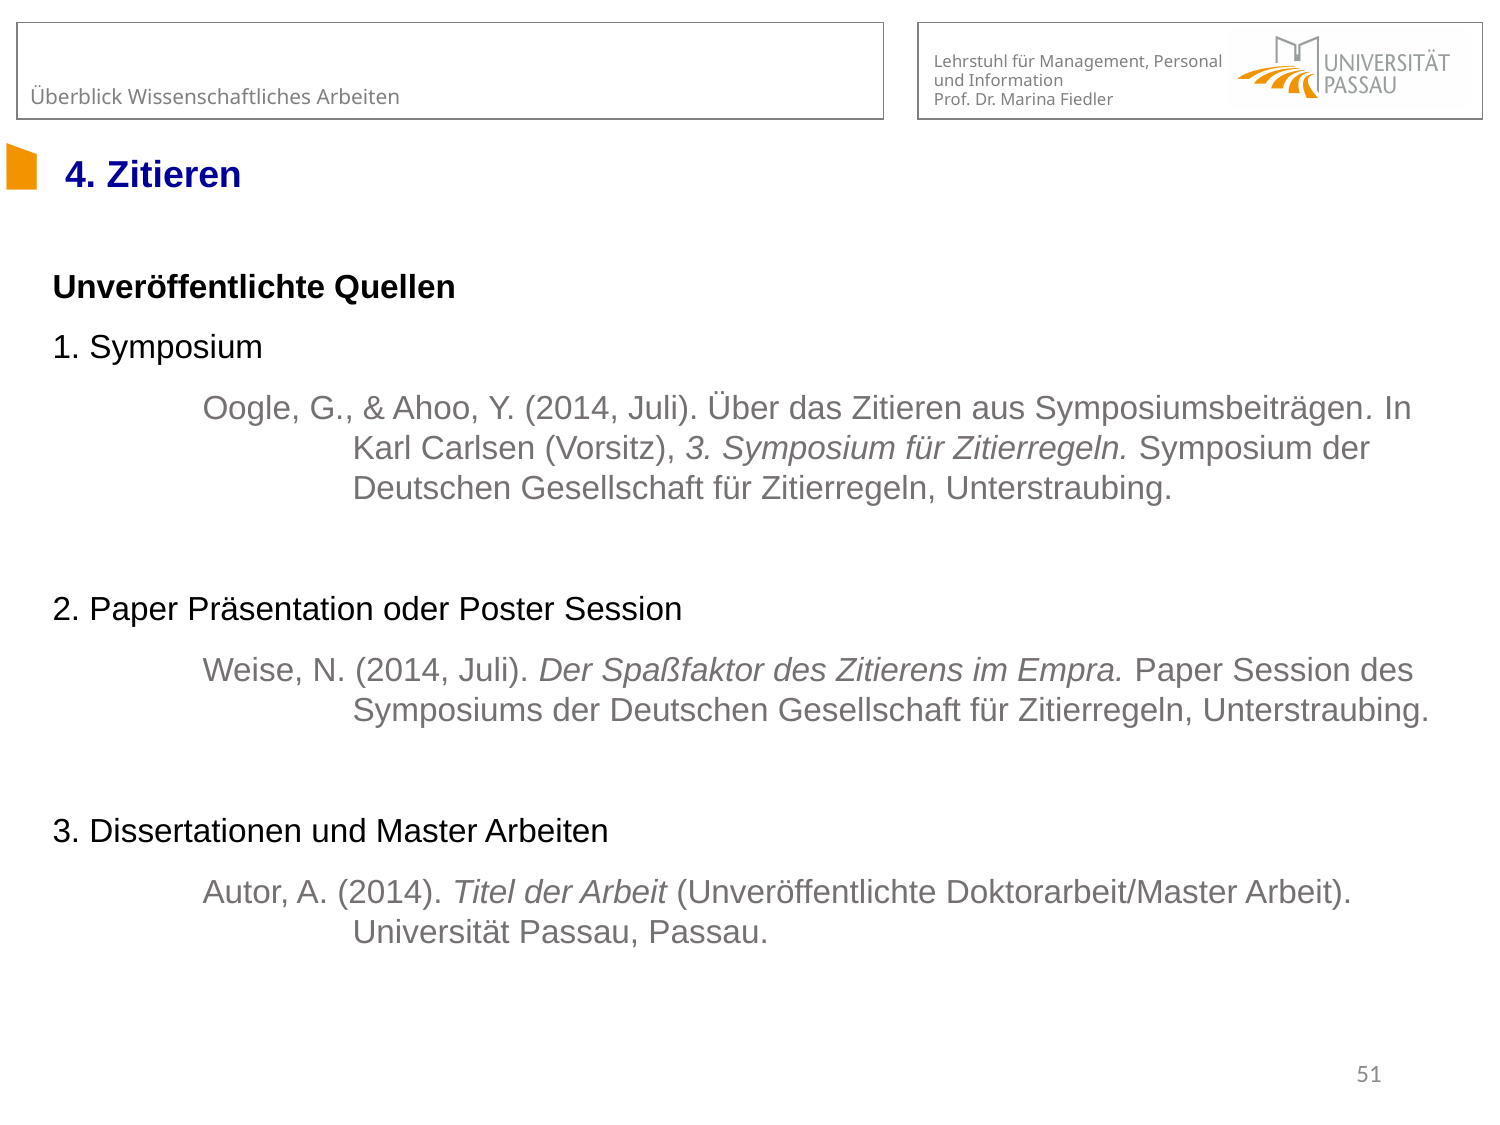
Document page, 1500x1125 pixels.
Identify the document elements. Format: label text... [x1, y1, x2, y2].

picture [6, 143, 37, 190]
title 4. Zitieren [50, 137, 1463, 213]
slide_number 51 [1059, 1042, 1397, 1103]
picture [1227, 27, 1470, 109]
list Unveröffentlichte Quellen 1. Symposium Oogle, G., & Ahoo, Y. (2014, Juli). Über das Zitieren aus Symposiumsbeiträgen. In Karl Carlsen (Vorsitz), 3. Symposium für Zitierregeln. Symposium der Deutschen Gesellschaft für Zitierregeln, Unterstraubing. 2. Paper Präsentation oder Poster Session Weise, N. (2014, Juli). Der Spaßfaktor des Zitierens im Empra. Paper Session des Symposiums der Deutschen Gesellschaft für Zitierregeln, Unterstraubing. 3. Dissertationen und Master Arbeiten Autor, A. (2014). Titel der Arbeit (Unveröffentlichte Doktorarbeit/Master Arbeit). Universität Passau, Passau. [37, 257, 1463, 1033]
